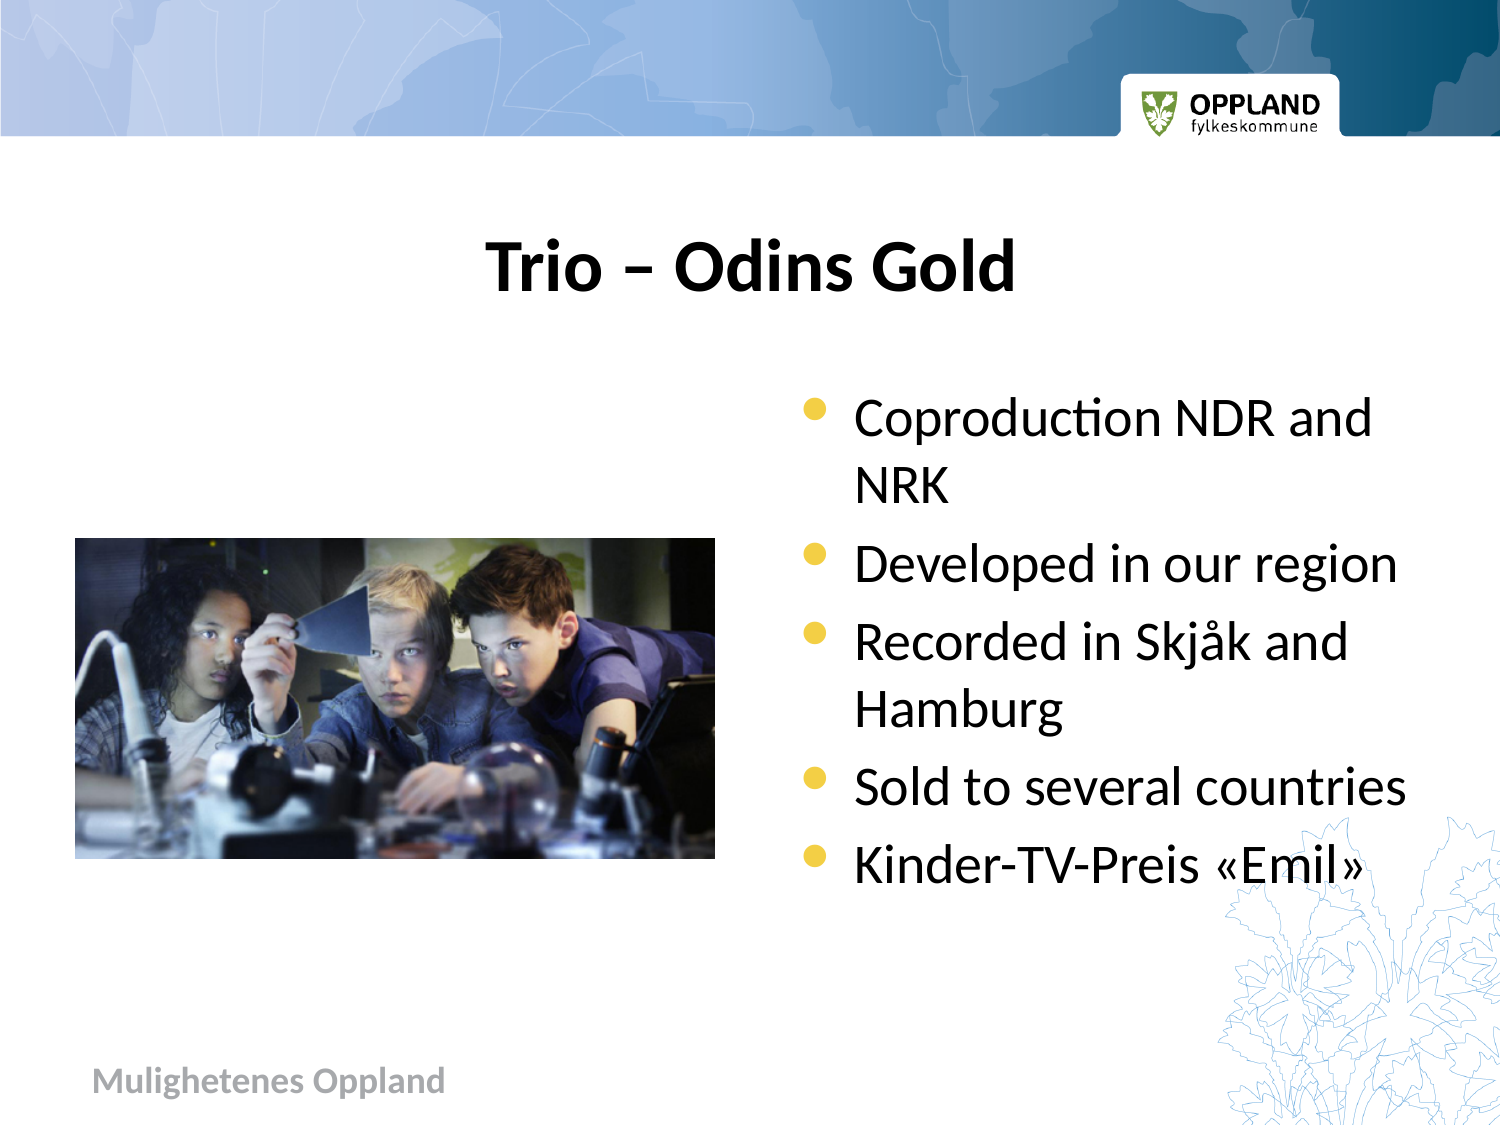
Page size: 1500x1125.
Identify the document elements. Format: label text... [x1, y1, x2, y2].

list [74, 538, 715, 859]
title Trio – Odins Gold [76, 196, 1427, 327]
list Coproduction NDR and NRK Developed in our region Recorded in Skjåk and Hamburg Sold to several countries Kinder-TV-Preis «Emil» [785, 373, 1425, 1024]
picture [0, 0, 1500, 138]
picture [1210, 810, 1500, 1125]
